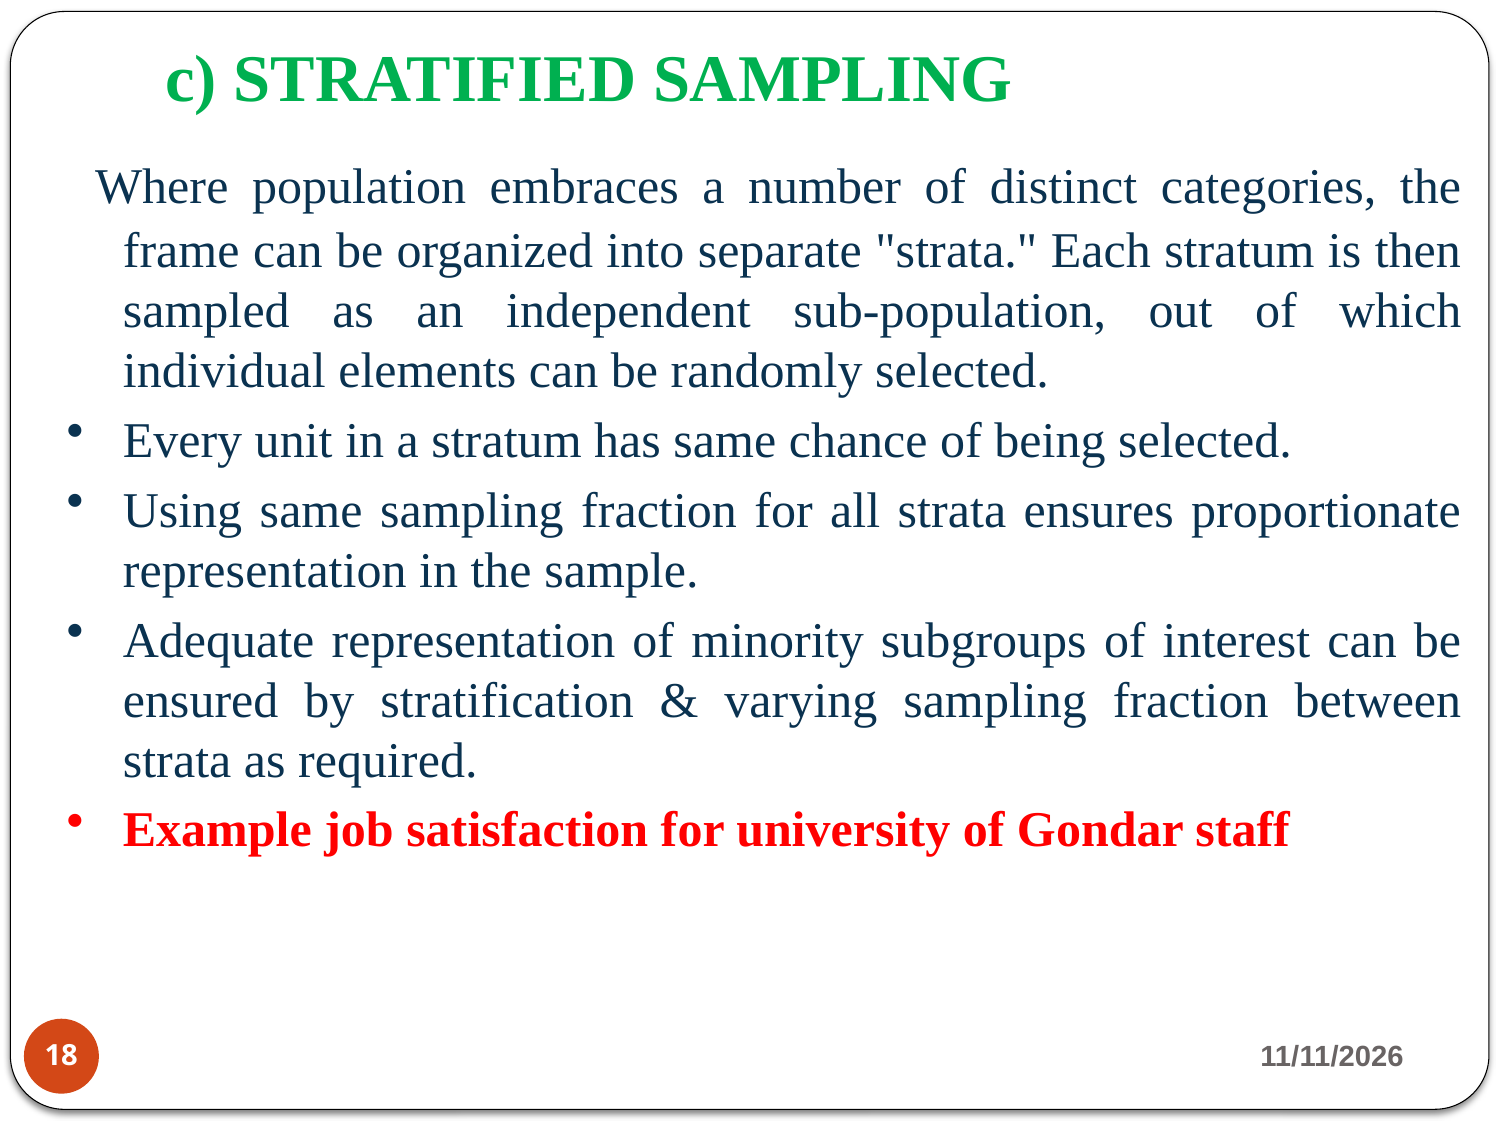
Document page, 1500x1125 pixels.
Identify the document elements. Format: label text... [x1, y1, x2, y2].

slide_number 18 [23, 1018, 99, 1094]
list Where population embraces a number of distinct categories, the frame can be organized into separate "strata." Each stratum is then sampled as an independent sub-population, out of which individual elements can be randomly selected. Every unit in a stratum has same chance of being selected. Using same sampling fraction for all strata ensures proportionate representation in the sample. Adequate representation of minority subgroups of interest can be ensured by stratification & varying sampling fraction between strata as required. Example job satisfaction for university of Gondar staff [51, 129, 1478, 880]
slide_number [1012, 1015, 1419, 1094]
title c) STRATIFIED SAMPLING [150, 45, 1425, 129]
